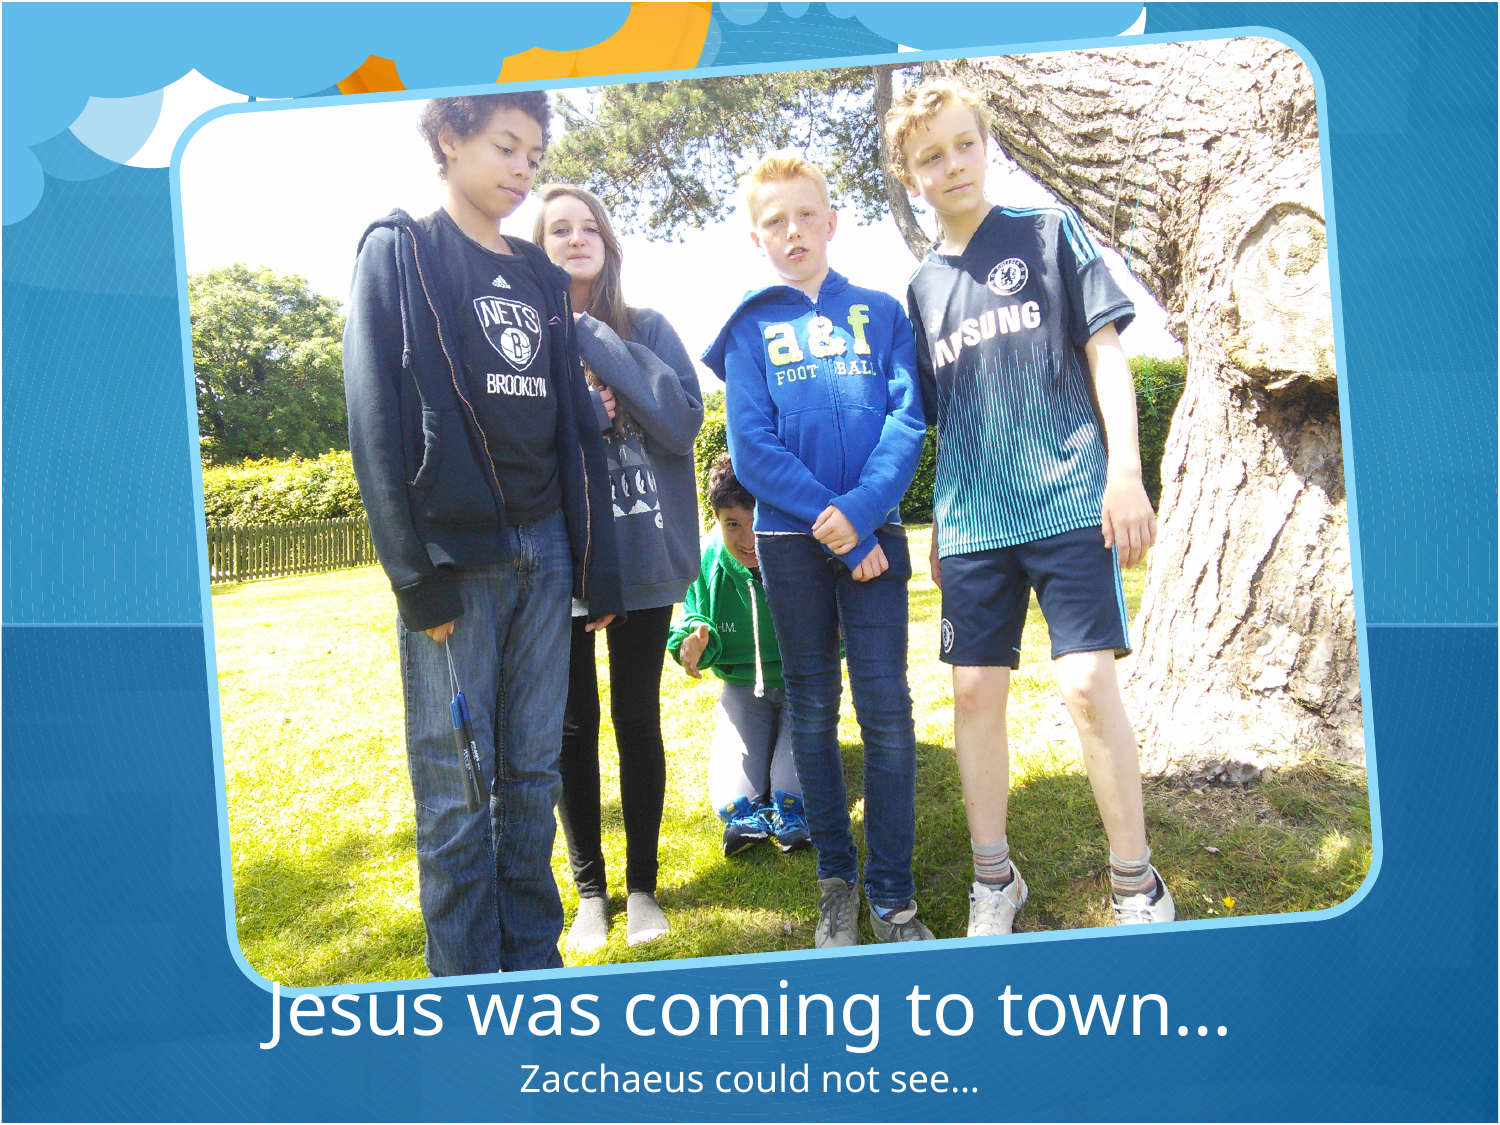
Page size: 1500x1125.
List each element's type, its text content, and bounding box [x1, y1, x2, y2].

list Zacchaeus could not see… [116, 1059, 1383, 1125]
picture [2, 2, 1498, 1123]
title Jesus was coming to town… [116, 939, 1383, 1059]
picture [691, 2, 898, 66]
